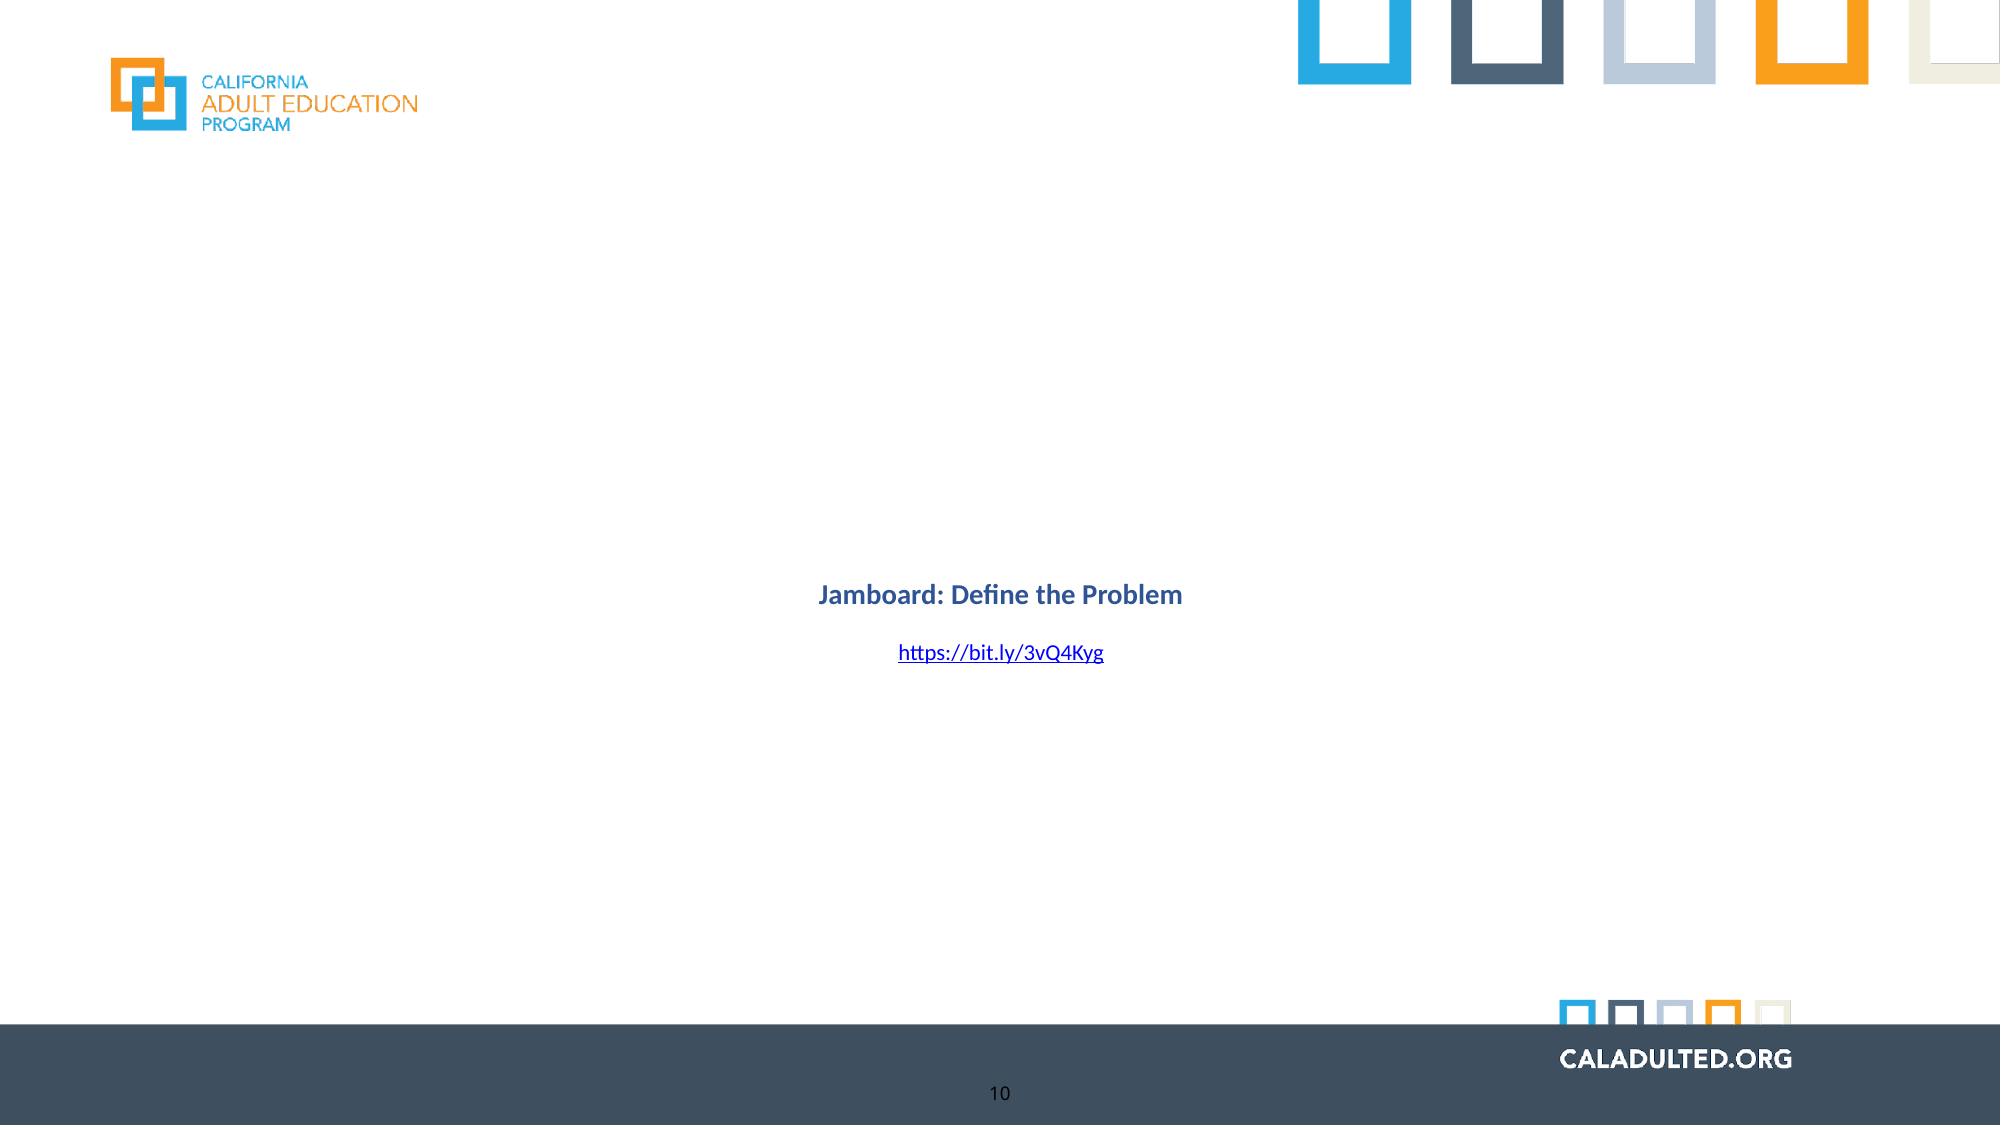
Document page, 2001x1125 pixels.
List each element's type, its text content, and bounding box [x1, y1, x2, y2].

title Jamboard: Define the Problem https://bit.ly/3vQ4Kyg [138, 566, 1864, 784]
picture [0, 0, 2000, 1125]
slide_number 10 [980, 1072, 1022, 1125]
